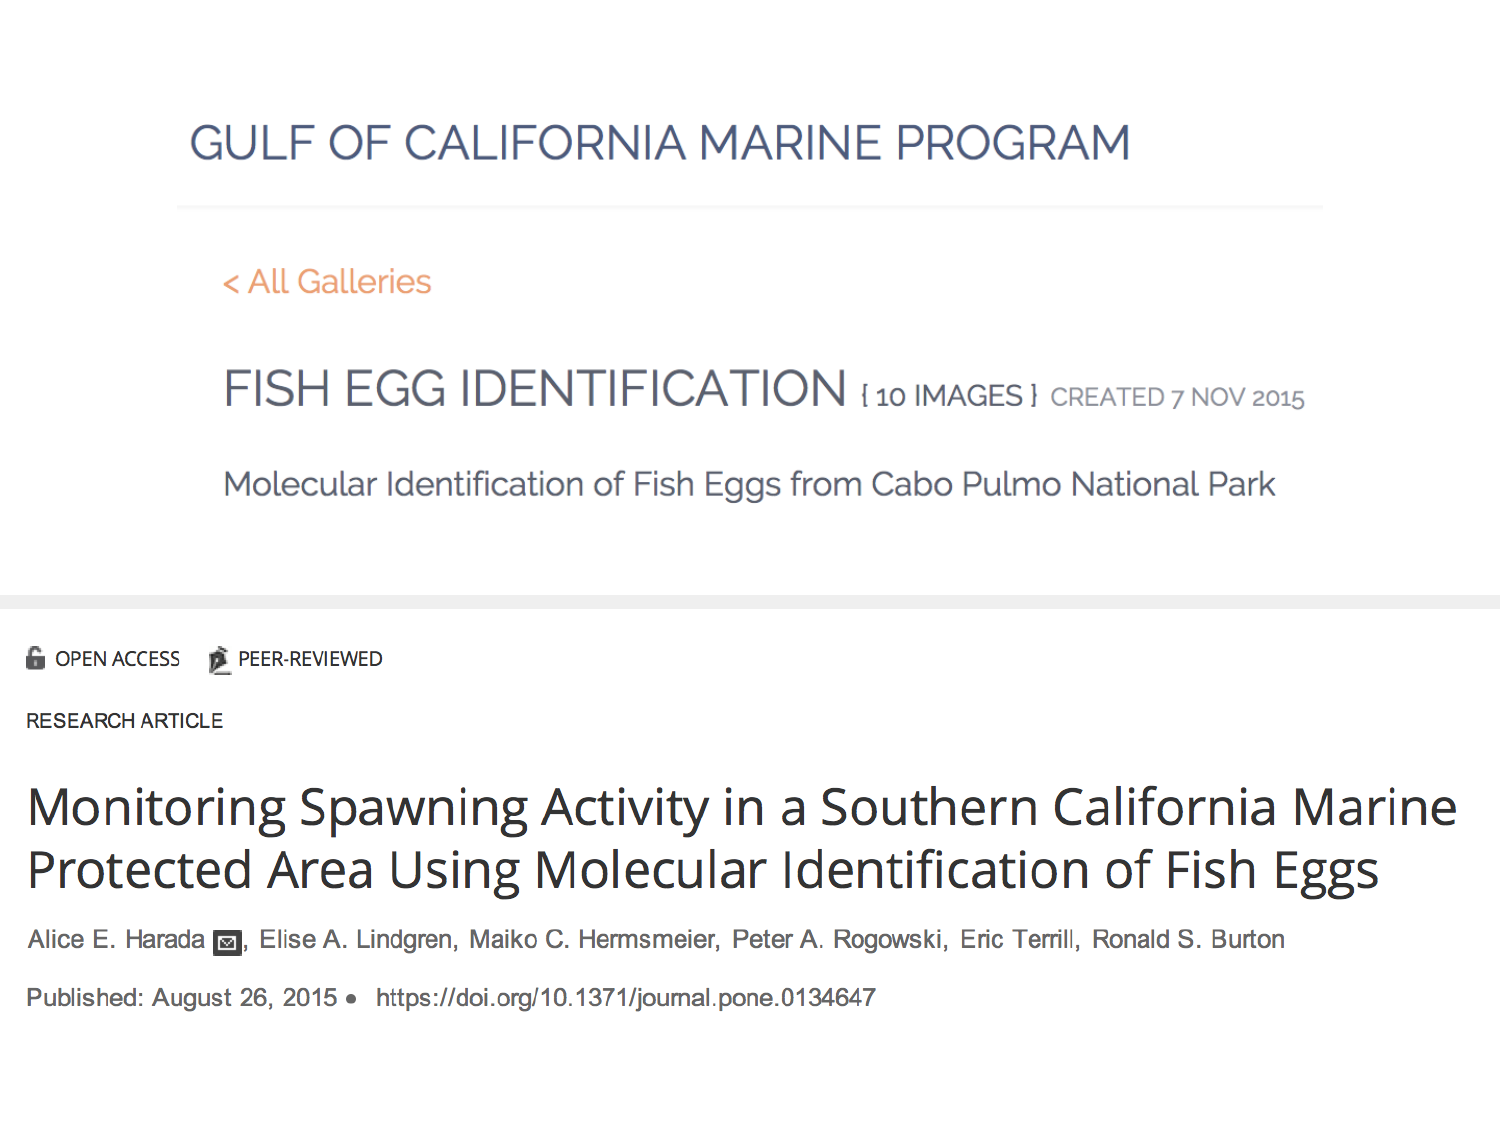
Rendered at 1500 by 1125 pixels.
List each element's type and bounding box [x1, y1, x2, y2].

picture [0, 595, 1500, 1042]
picture [176, 99, 1324, 528]
